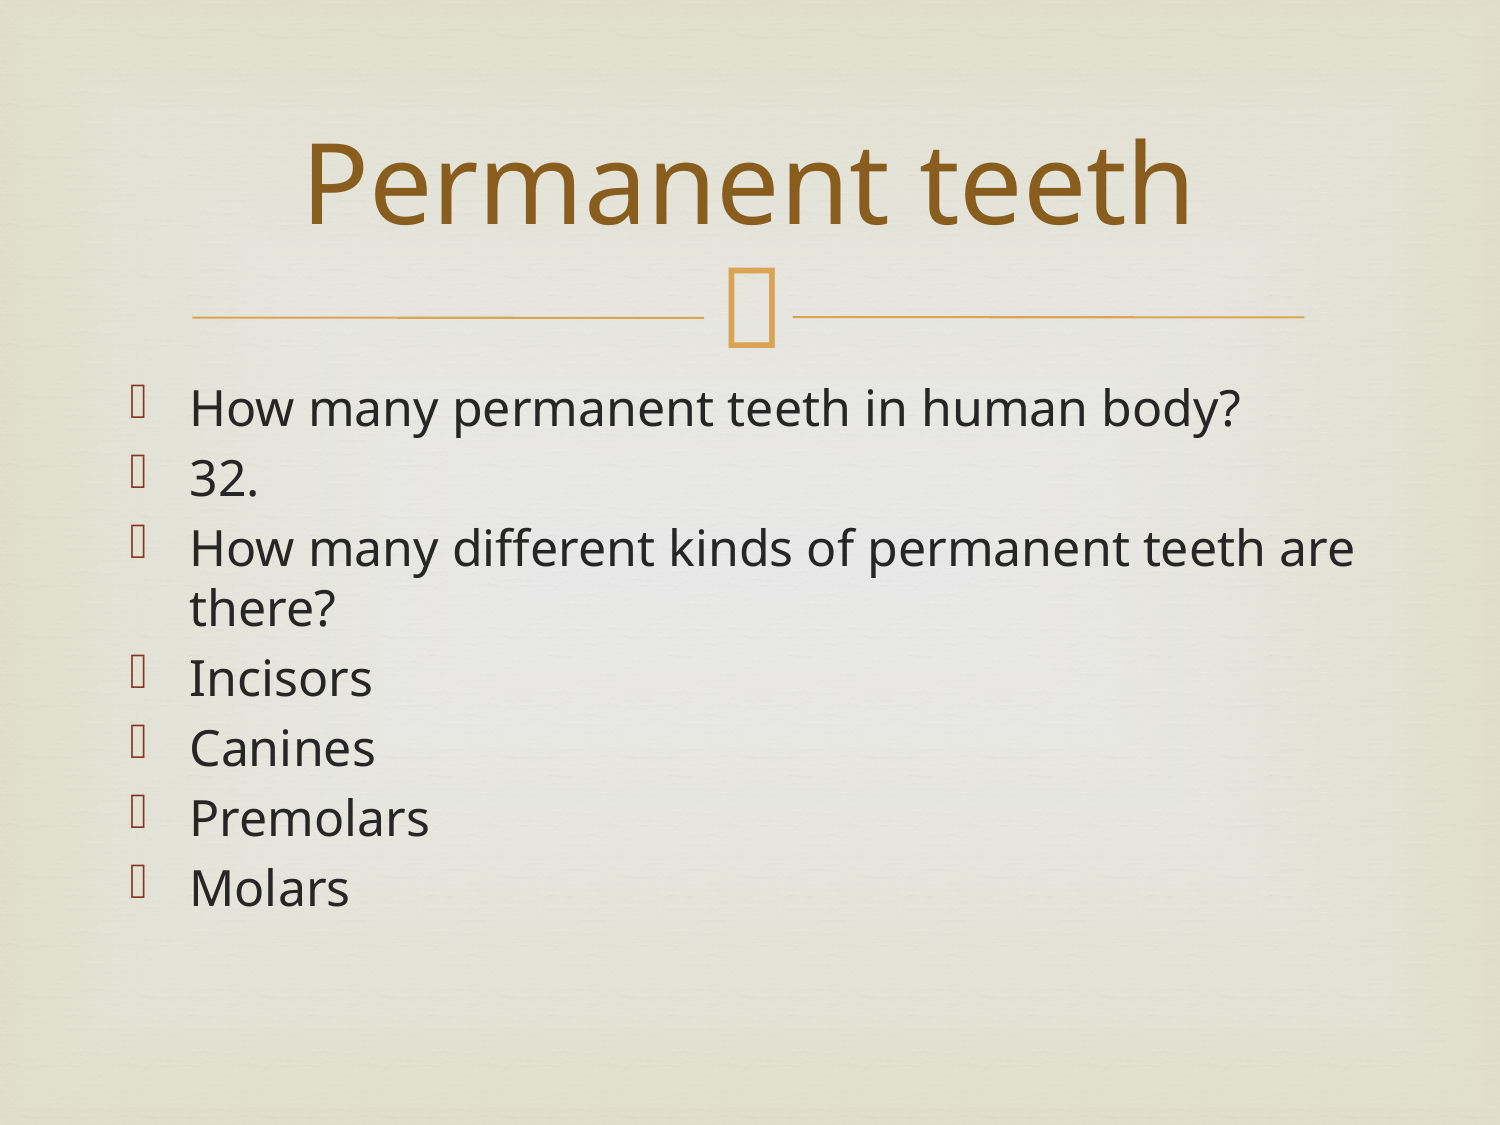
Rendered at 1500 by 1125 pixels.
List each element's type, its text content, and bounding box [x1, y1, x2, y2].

title Permanent teeth [112, 93, 1386, 267]
list How many permanent teeth in human body? 32. How many different kinds of permanent teeth are there? Incisors Canines Premolars Molars [114, 368, 1386, 1005]
